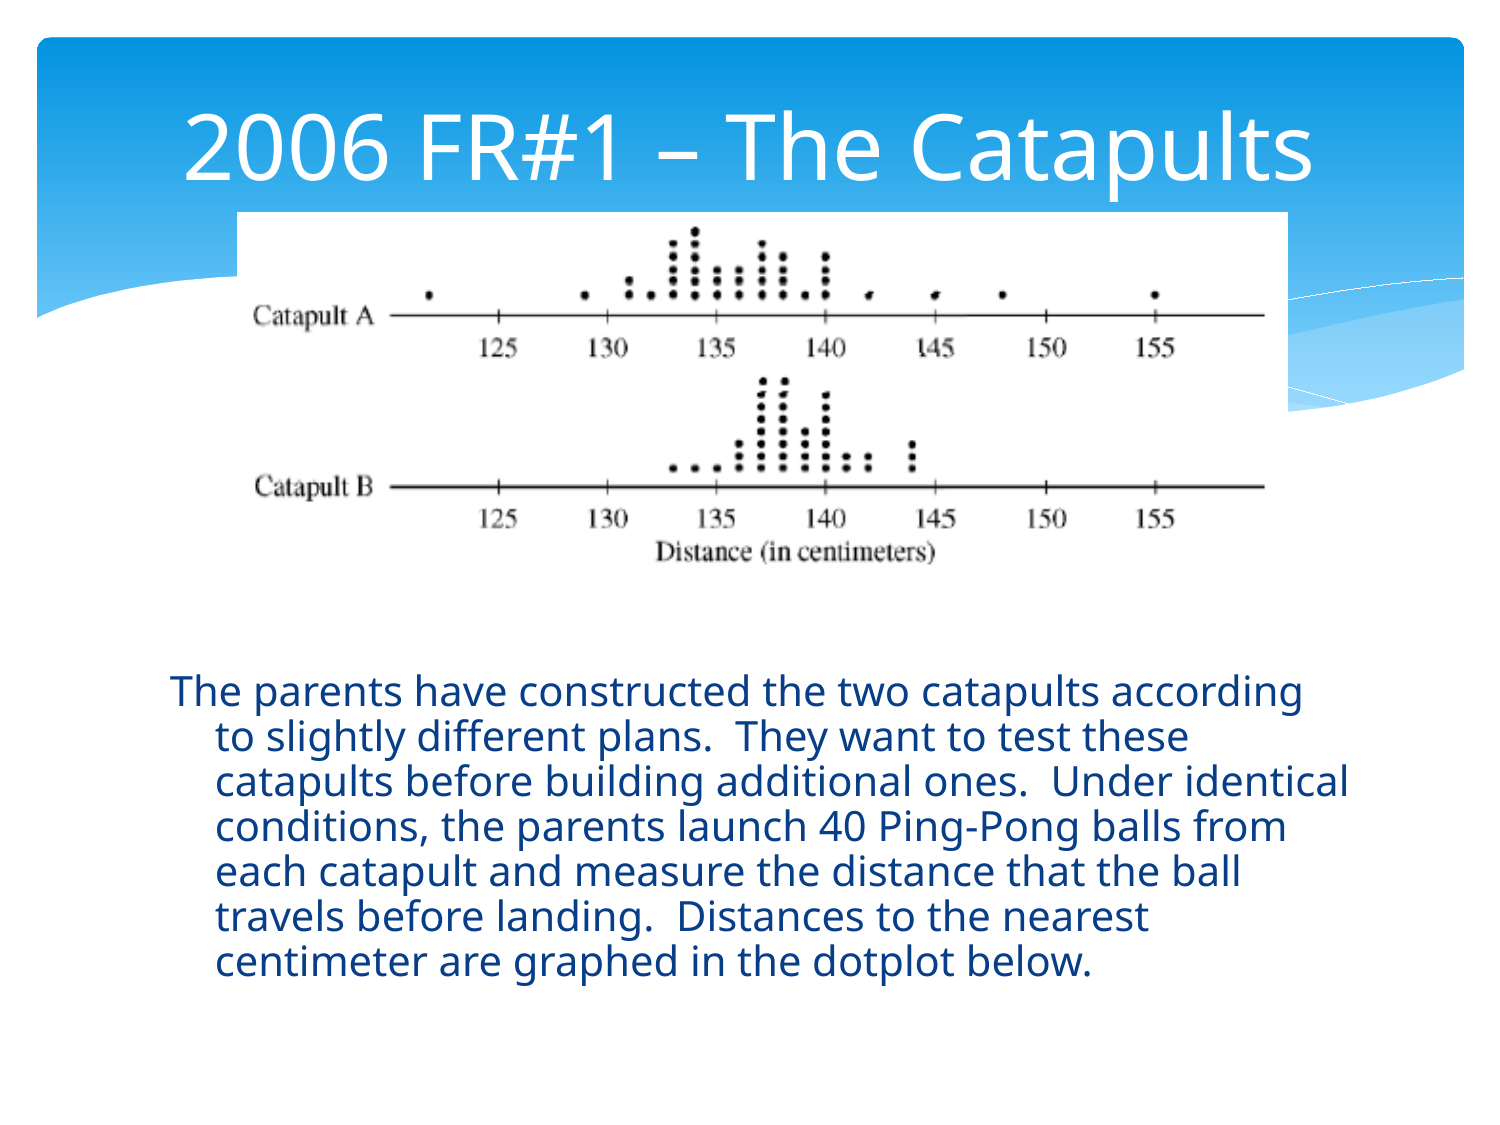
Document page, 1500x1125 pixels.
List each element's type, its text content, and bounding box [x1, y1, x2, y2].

title 2006 FR#1 – The Catapults [75, 50, 1425, 238]
list The parents have constructed the two catapults according to slightly different plans. They want to test these catapults before building additional ones. Under identical conditions, the parents launch 40 Ping-Pong balls from each catapult and measure the distance that the ball travels before landing. Distances to the nearest centimeter are graphed in the dotplot below. [154, 662, 1371, 1125]
picture [237, 212, 1288, 585]
